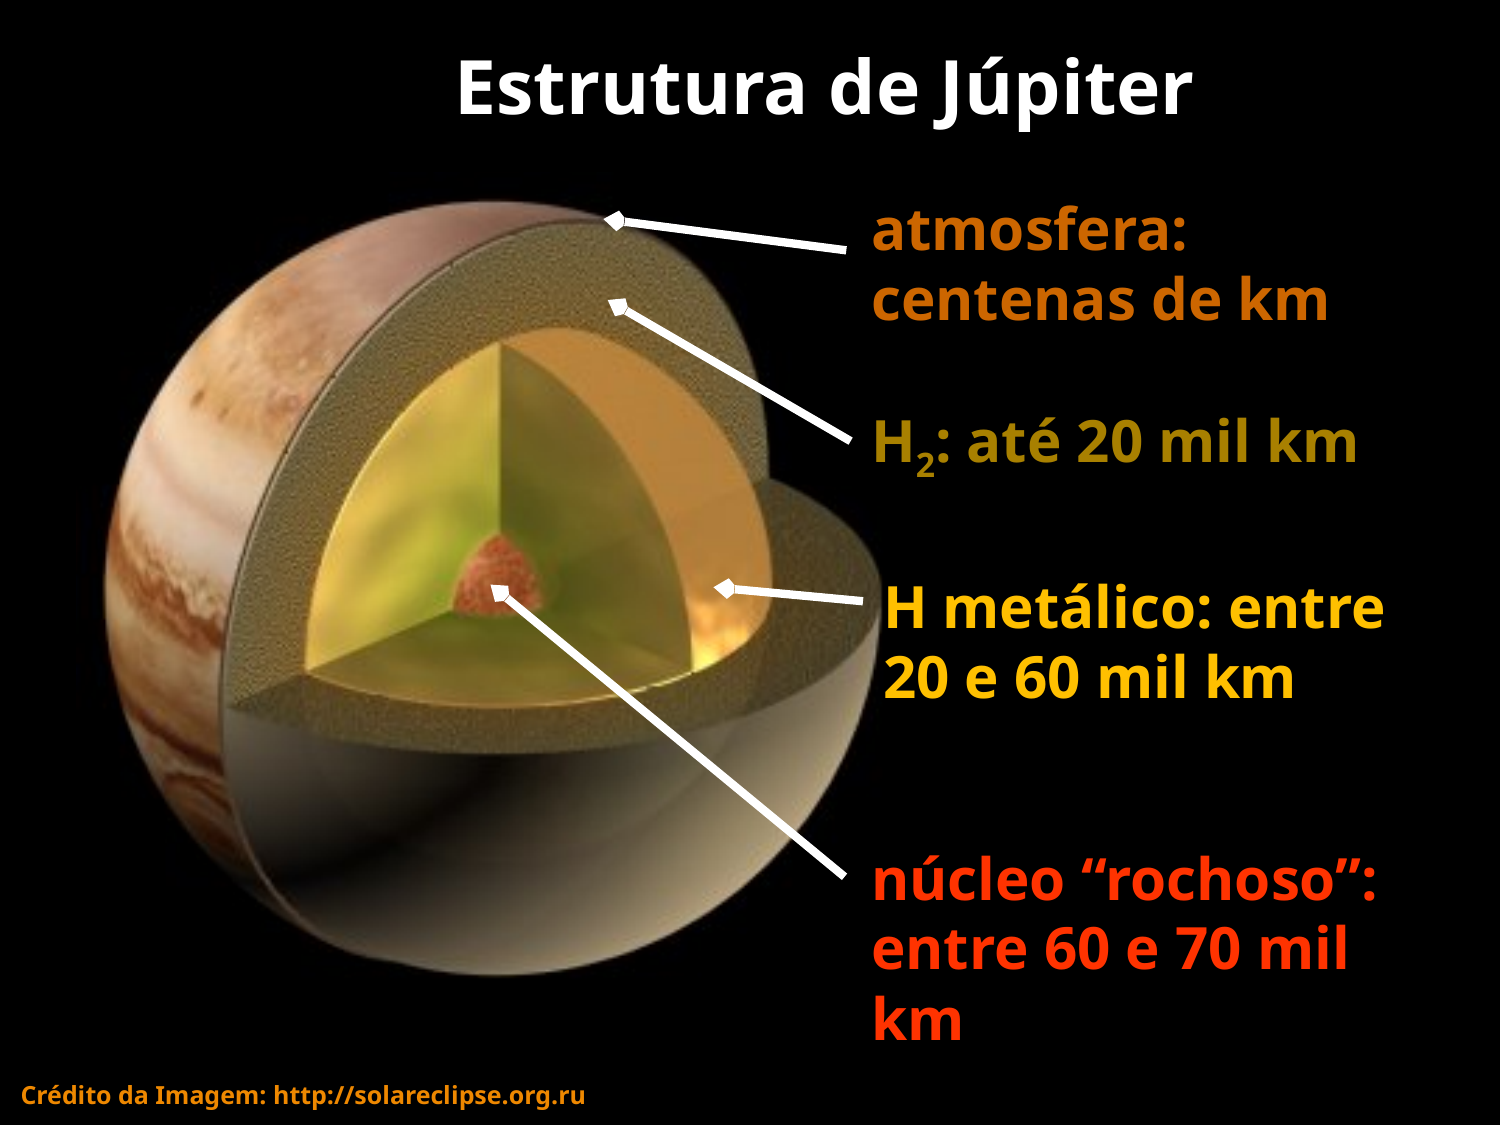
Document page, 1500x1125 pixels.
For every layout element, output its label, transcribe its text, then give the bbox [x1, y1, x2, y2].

text_box H2: até 20 mil km [920, 397, 1459, 492]
text_box atmosfera: centenas de km [920, 184, 1471, 314]
picture [76, 172, 916, 1012]
text_box Crédito da Imagem: http://solareclipse.org.ru [5, 1072, 739, 1117]
text_box H metálico: entre 20 e 60 mil km [920, 562, 1411, 645]
text_box núcleo “rochoso”: entre 60 e 70 mil km [920, 834, 1423, 917]
text_box Estrutura de Júpiter [0, 32, 1500, 220]
